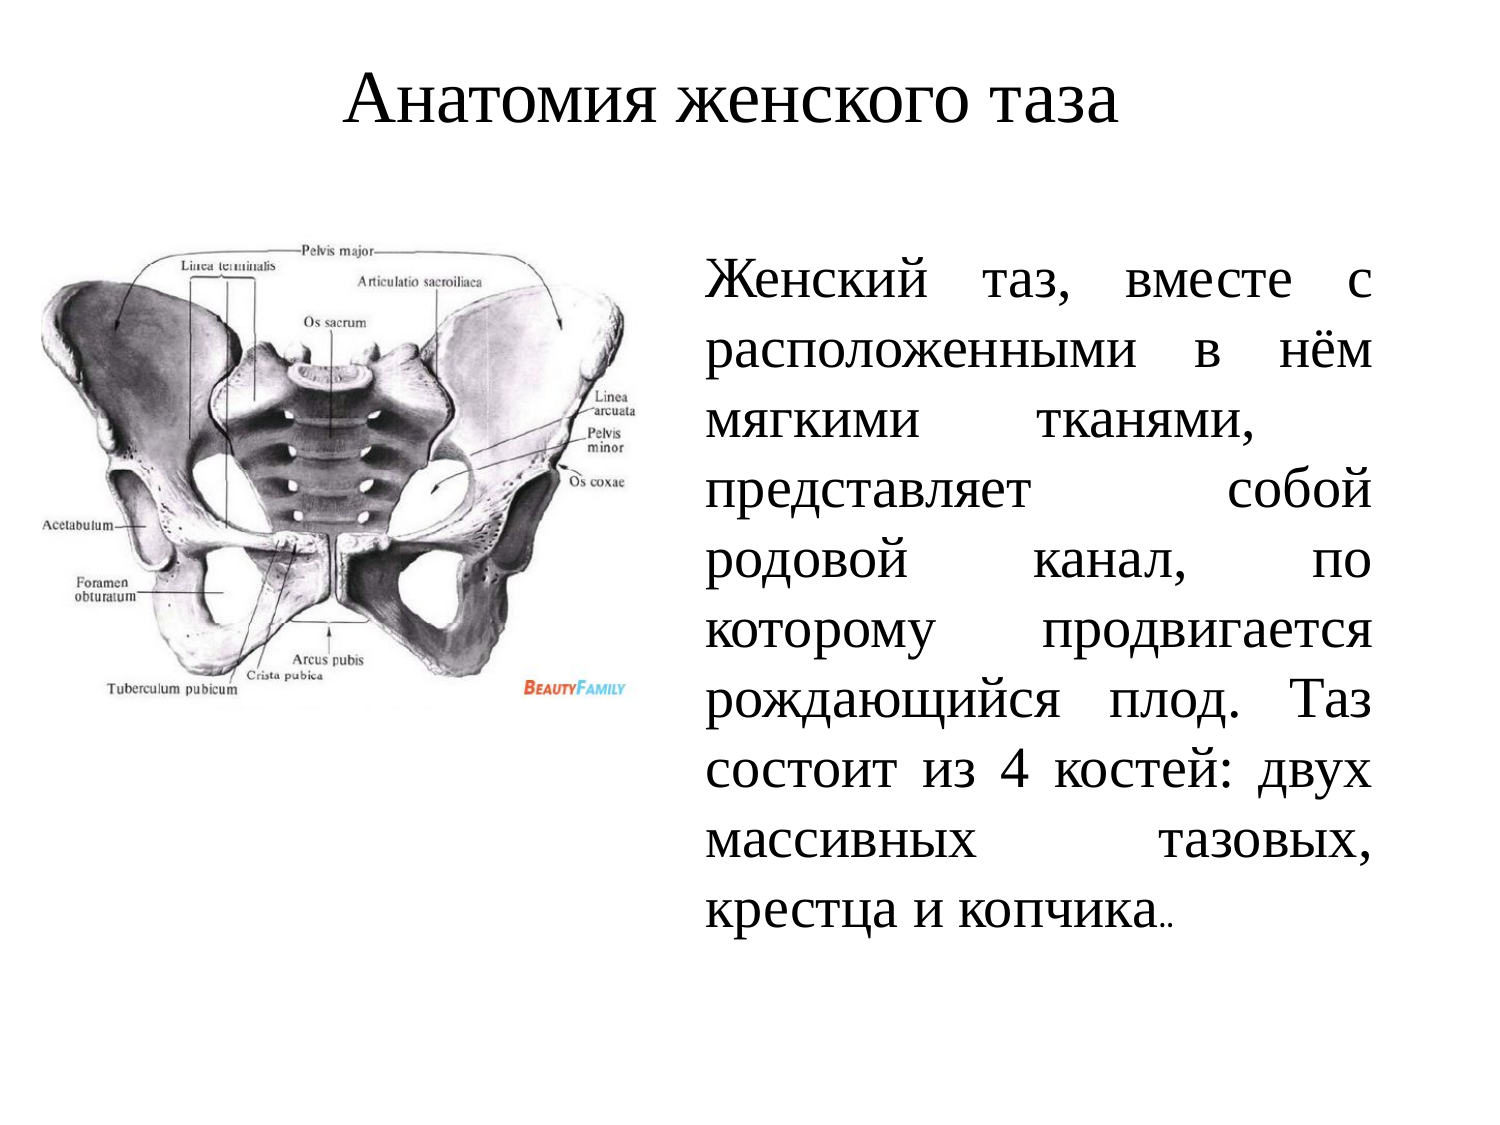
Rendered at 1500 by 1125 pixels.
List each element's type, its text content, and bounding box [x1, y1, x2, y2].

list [40, 234, 637, 710]
title Анатомия женского таза [75, 25, 1388, 250]
text_box Женский таз, вместе с расположенными в нём мягкими тканями, представляет собой родовой канал, по которому продвигается рождающийся плод. Таз состоит из 4 костей: двух массивных тазовых, крестца и копчика.. [690, 231, 1388, 947]
